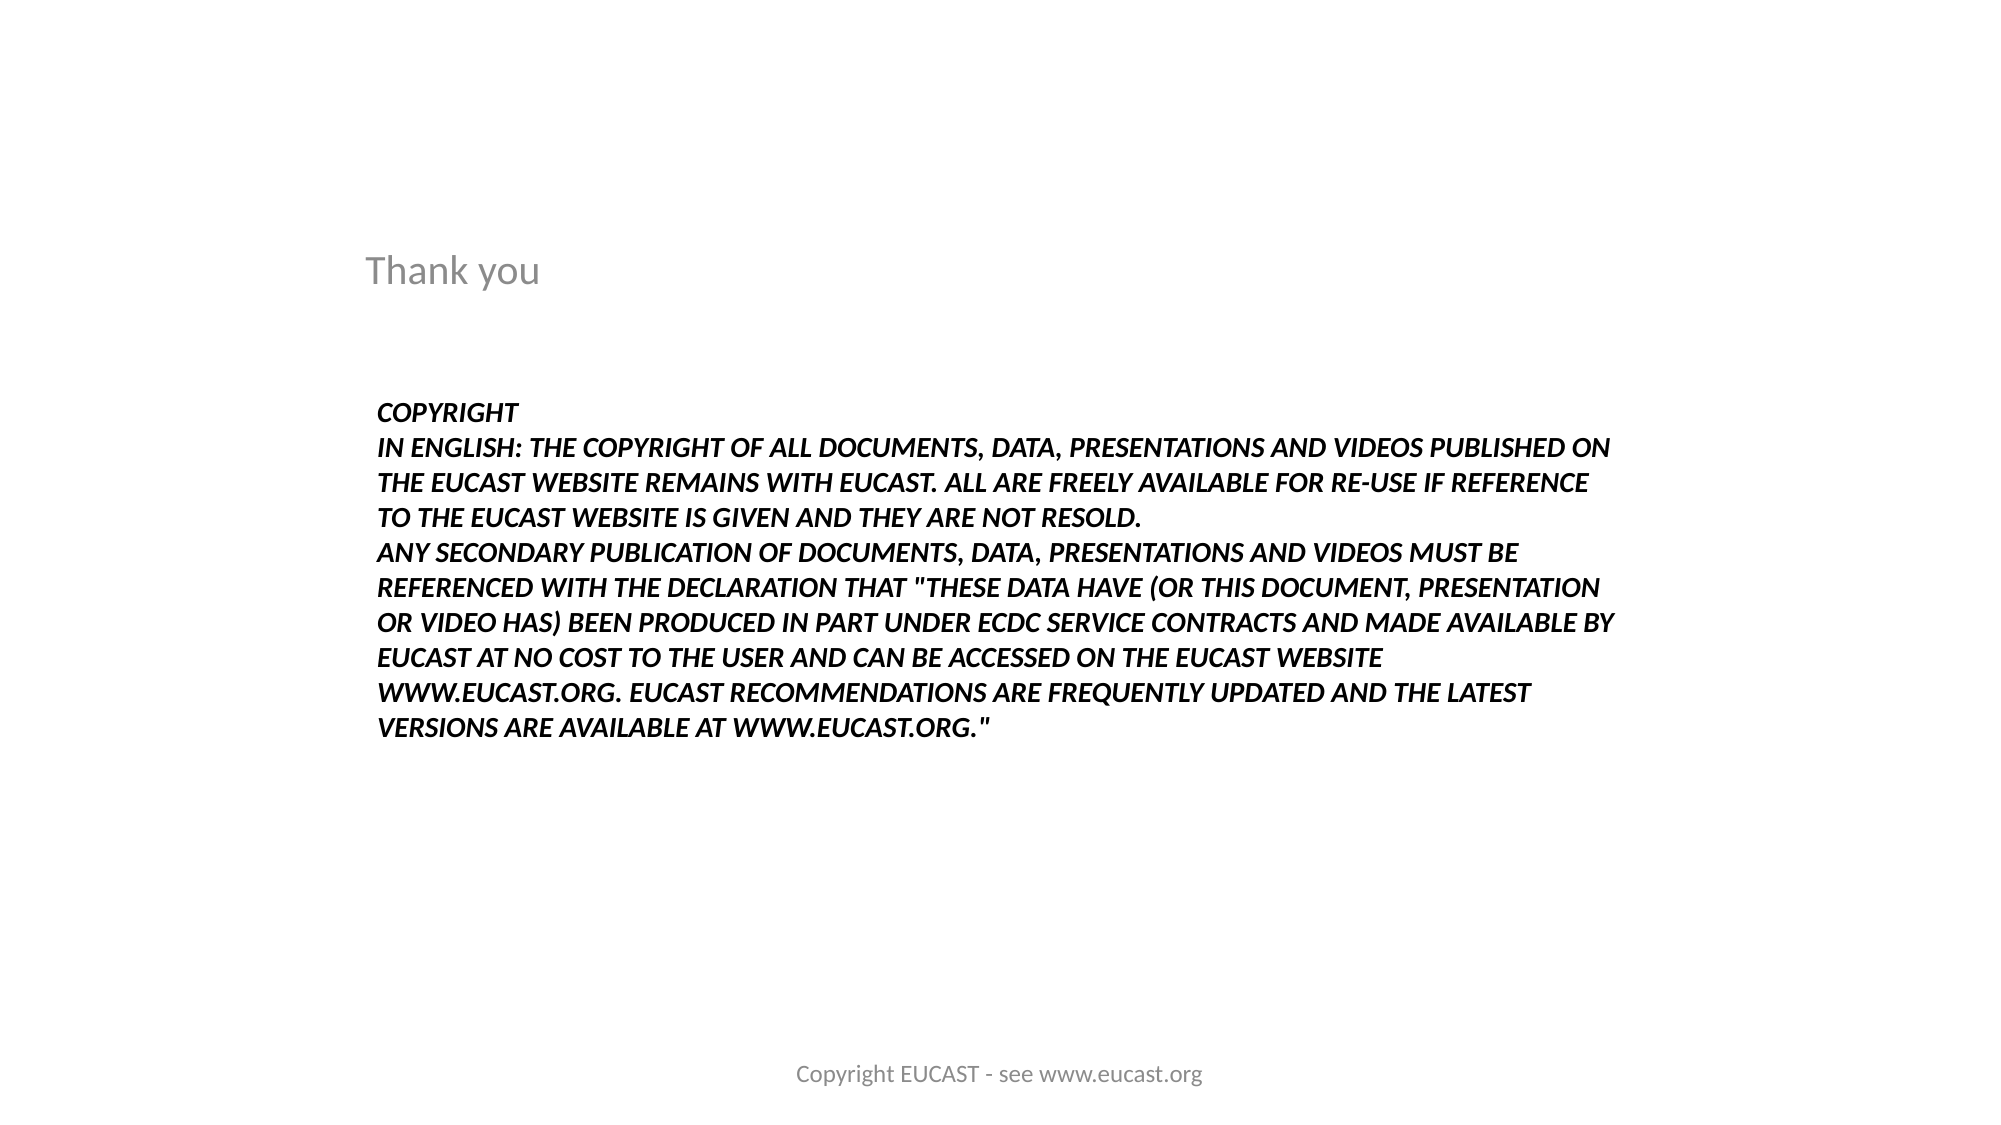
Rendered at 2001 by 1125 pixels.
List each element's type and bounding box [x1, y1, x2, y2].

list [350, 54, 1626, 301]
footer [683, 1042, 1317, 1103]
title [362, 385, 1638, 882]
